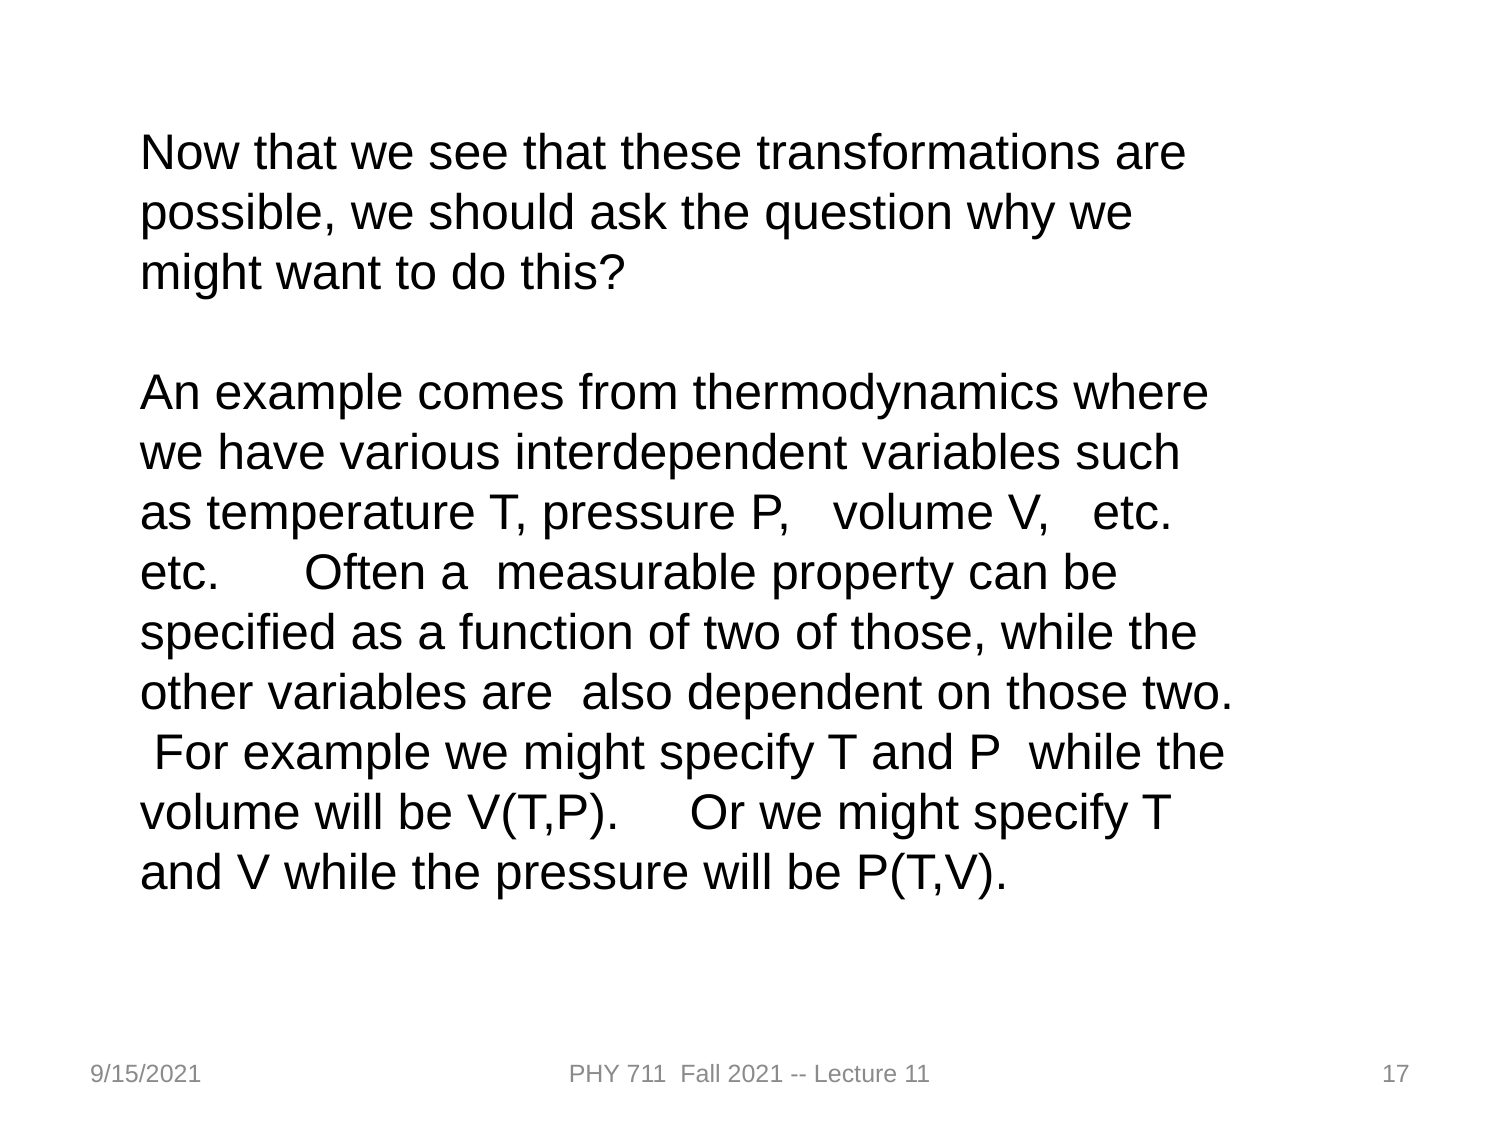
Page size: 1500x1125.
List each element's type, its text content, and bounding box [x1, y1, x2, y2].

footer PHY 711 Fall 2021 -- Lecture 11 [512, 1042, 988, 1103]
text_box Now that we see that these transformations are possible, we should ask the question why we might want to do this? An example comes from thermodynamics where we have various interdependent variables such as temperature T, pressure P, volume V, etc. etc. Often a measurable property can be specified as a function of two of those, while the other variables are also dependent on those two. For example we might specify T and P while the volume will be V(T,P). Or we might specify T and V while the pressure will be P(T,V). [124, 112, 1263, 908]
slide_number 17 [1074, 1042, 1425, 1103]
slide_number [75, 1042, 425, 1103]
